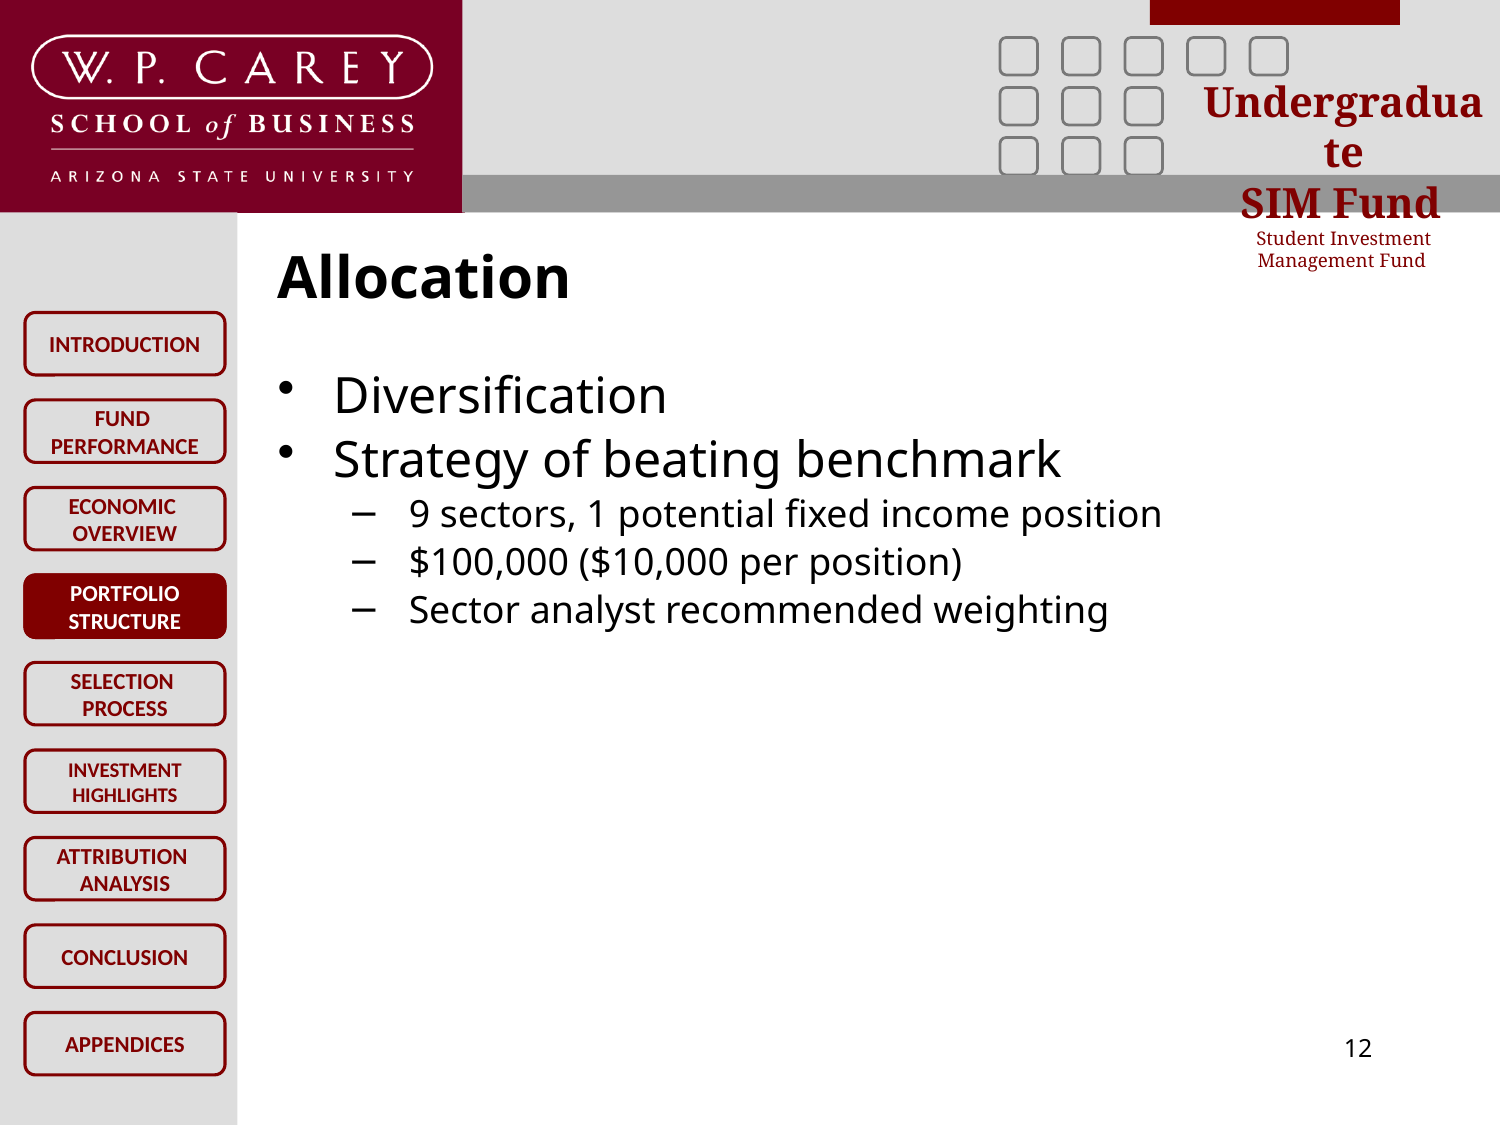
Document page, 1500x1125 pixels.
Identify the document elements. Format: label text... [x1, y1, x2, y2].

slide_number 12 [1074, 1024, 1388, 1101]
text_box Diversification Strategy of beating benchmark 9 sectors, 1 potential fixed income position $100,000 ($10,000 per position) Sector analyst recommended weighting [262, 362, 1438, 950]
title Allocation [262, 212, 1426, 338]
text_box PORTFOLIO STRUCTURE [24, 574, 226, 638]
picture [0, 0, 462, 213]
